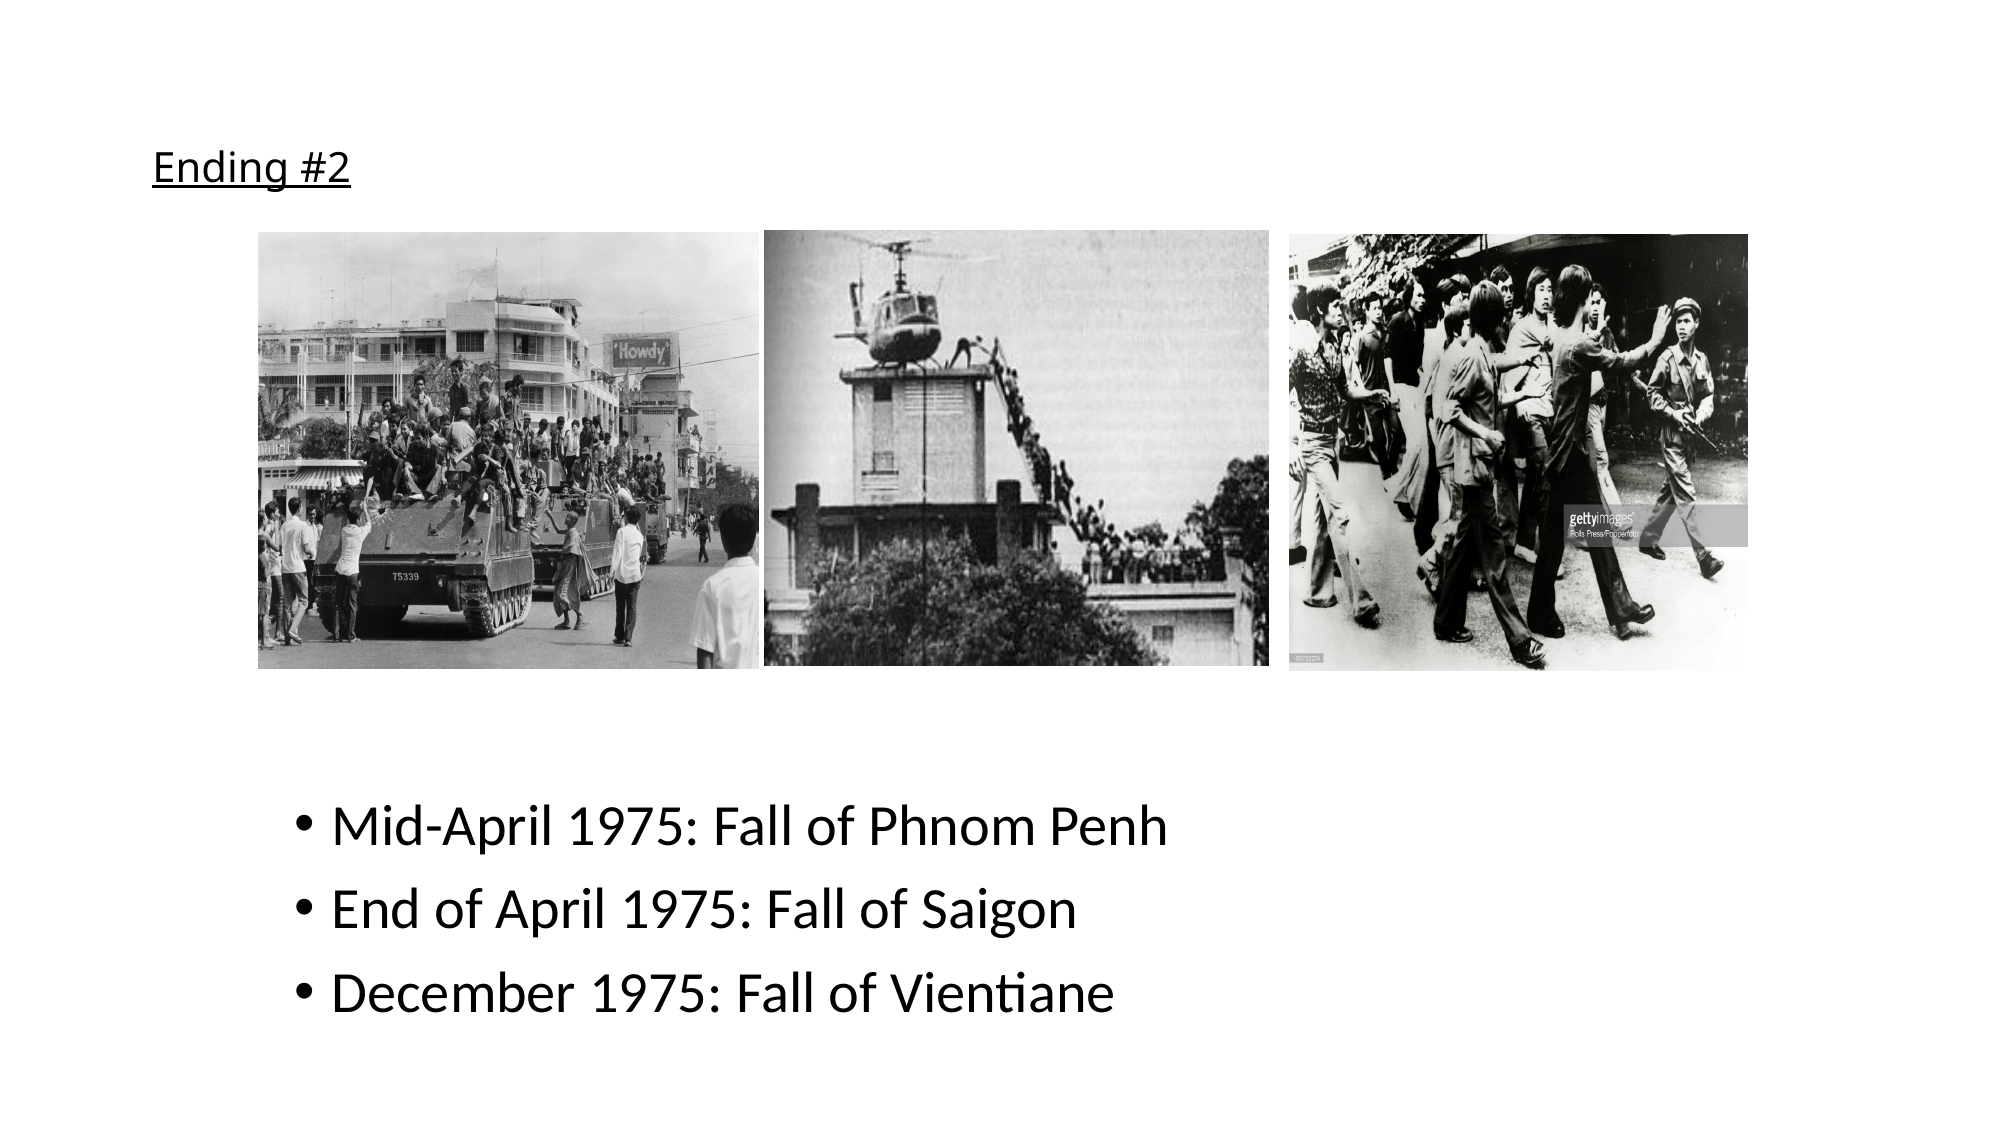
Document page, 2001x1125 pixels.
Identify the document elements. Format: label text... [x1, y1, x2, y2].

title Ending #2 [137, 59, 1863, 278]
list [764, 76, 1269, 820]
picture [1289, 234, 1748, 671]
list Mid-April 1975: Fall of Phnom Penh End of April 1975: Fall of Saigon December 1975: Fall of Vientiane [279, 787, 1724, 1088]
picture [258, 232, 759, 669]
